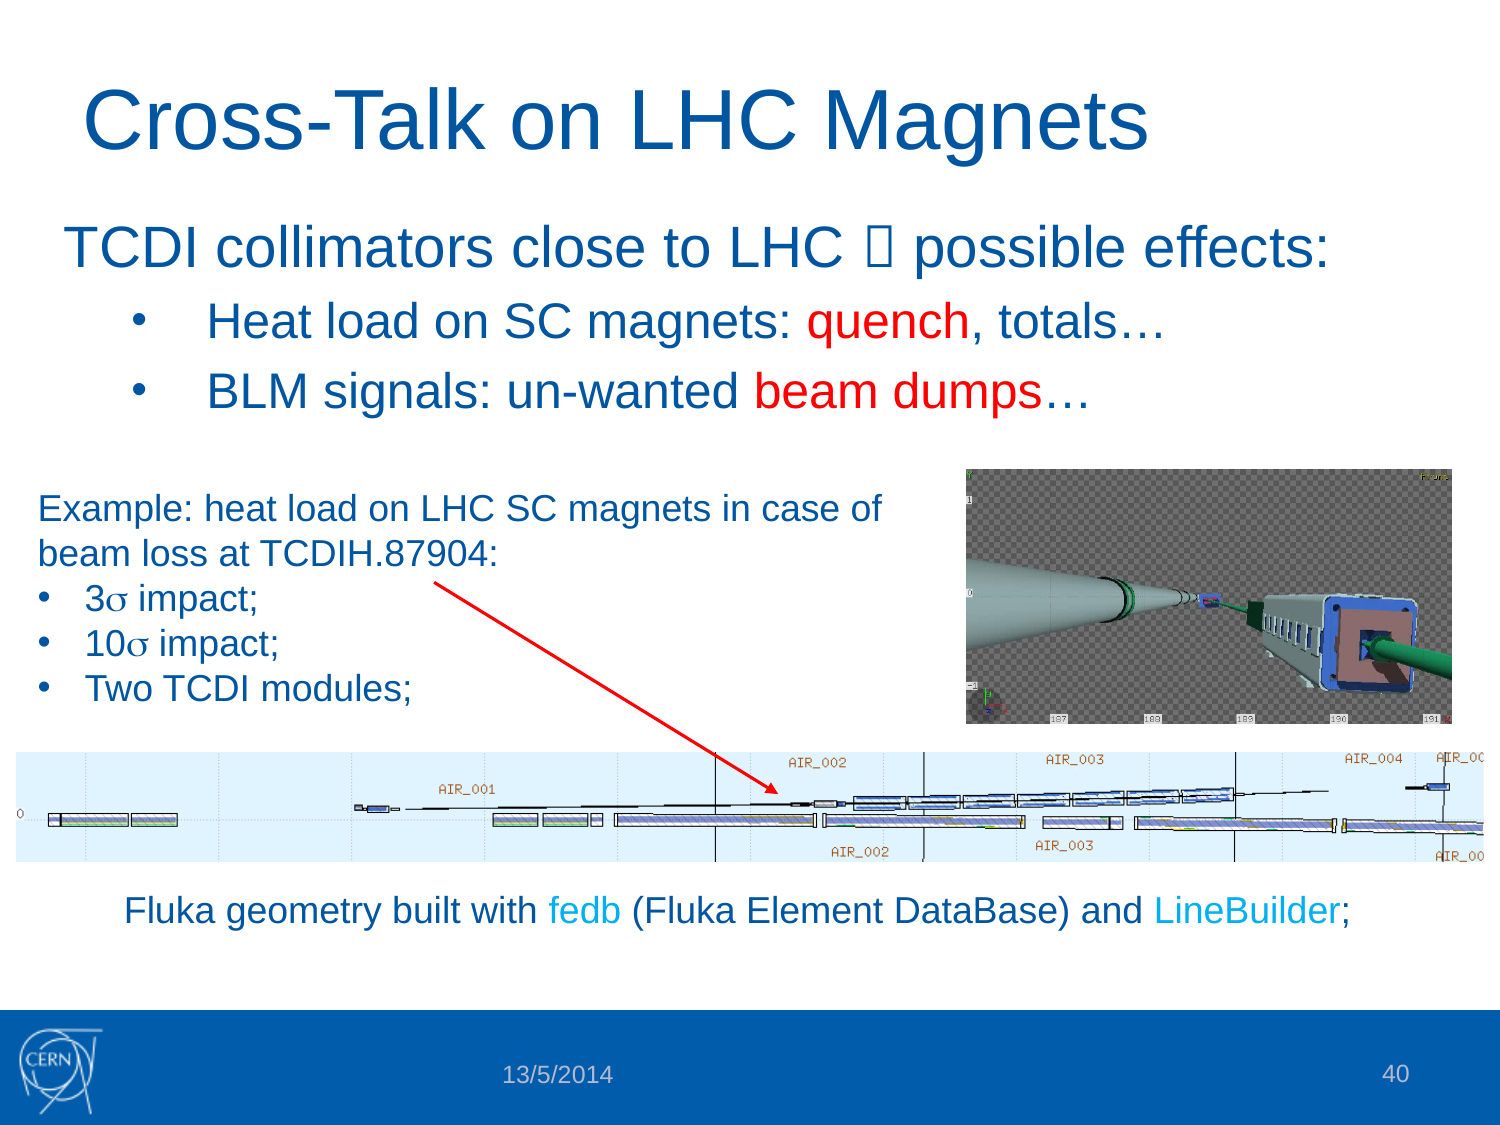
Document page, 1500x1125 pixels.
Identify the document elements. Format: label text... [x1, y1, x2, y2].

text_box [433, 582, 779, 795]
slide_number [487, 1043, 838, 1104]
title Cross-Talk on LHC Magnets [75, 38, 1425, 193]
picture [15, 751, 1484, 862]
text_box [964, 468, 1453, 725]
text_box Fluka geometry built with fedb (Fluka Element DataBase) and LineBuilder; [46, 878, 1429, 939]
slide_number 40 [1342, 1042, 1425, 1103]
list TCDI collimators close to LHC  possible effects: Heat load on SC magnets: quench, totals… BLM signals: un-wanted beam dumps… [43, 201, 1405, 419]
text_box Example: heat load on LHC SC magnets in case of beam loss at TCDIH.87904: 3s impact; 10s impact; Two TCDI modules; [22, 476, 943, 717]
